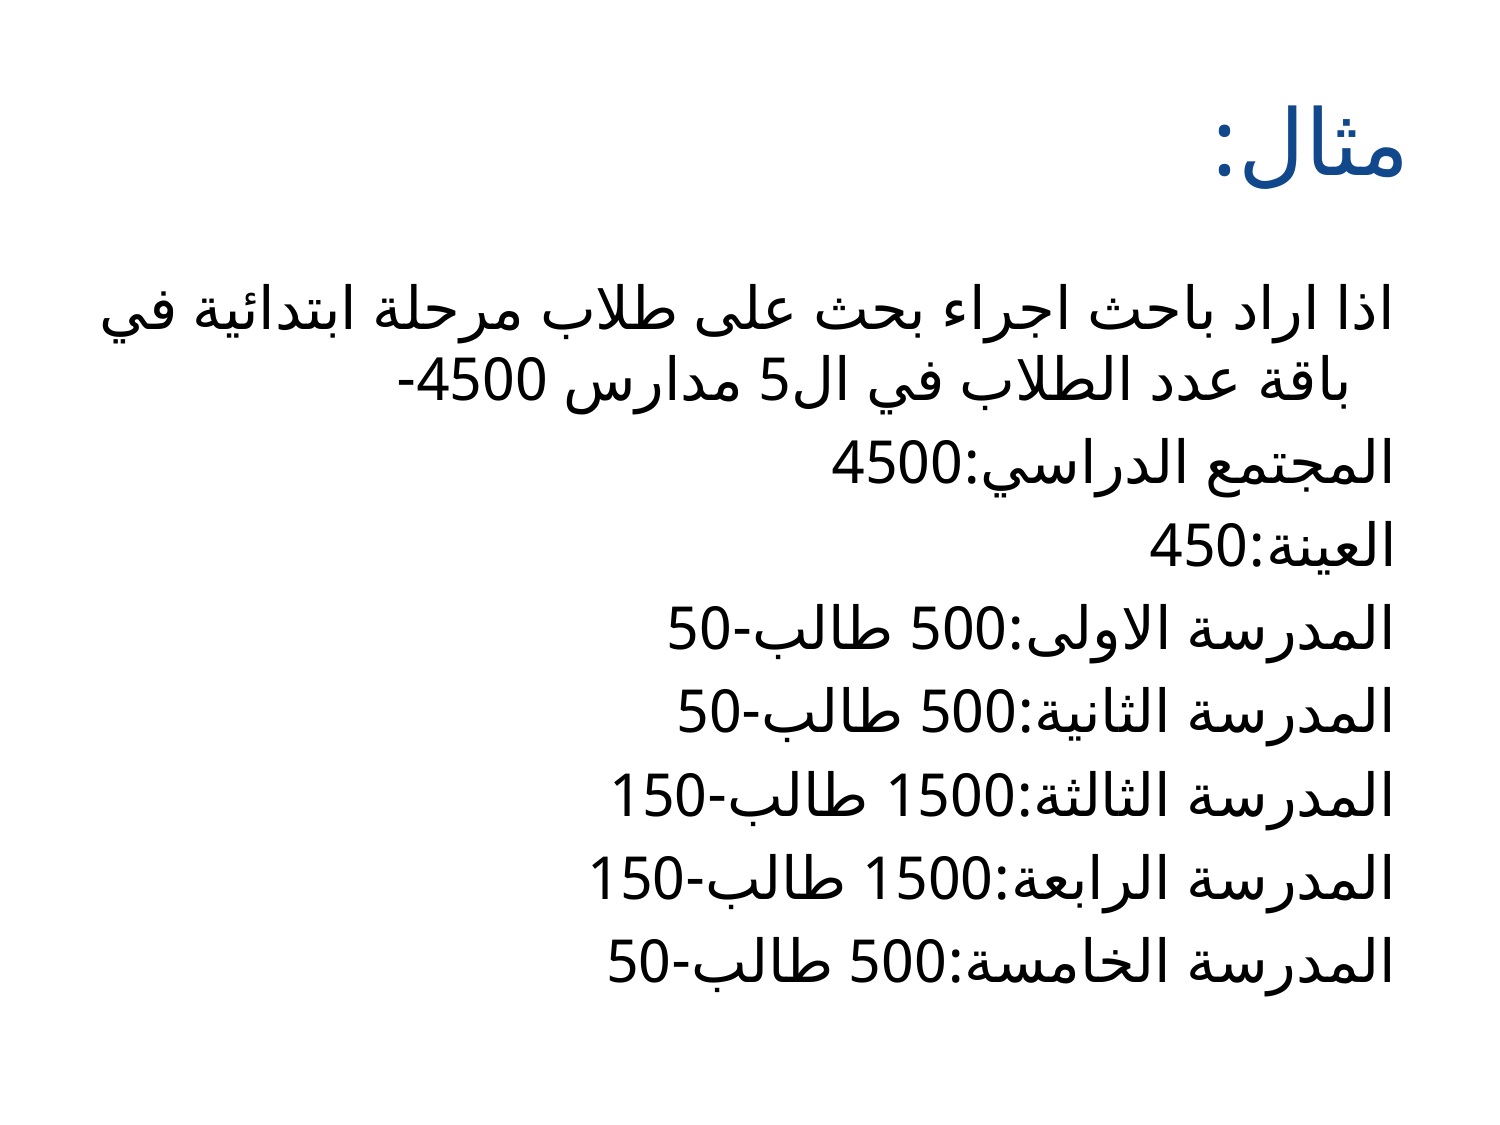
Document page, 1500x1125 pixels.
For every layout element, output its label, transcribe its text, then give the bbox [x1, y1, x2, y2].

title مثال: [75, 45, 1425, 233]
list اذا اراد باحث اجراء بحث على طلاب مرحلة ابتدائية في باقة عدد الطلاب في ال5 مدارس 4500- المجتمع الدراسي:4500 العينة:450 المدرسة الاولى:500 طالب-50 المدرسة الثانية:500 طالب-50 المدرسة الثالثة:1500 طالب-150 المدرسة الرابعة:1500 طالب-150 المدرسة الخامسة:500 طالب-50 [75, 262, 1425, 1005]
